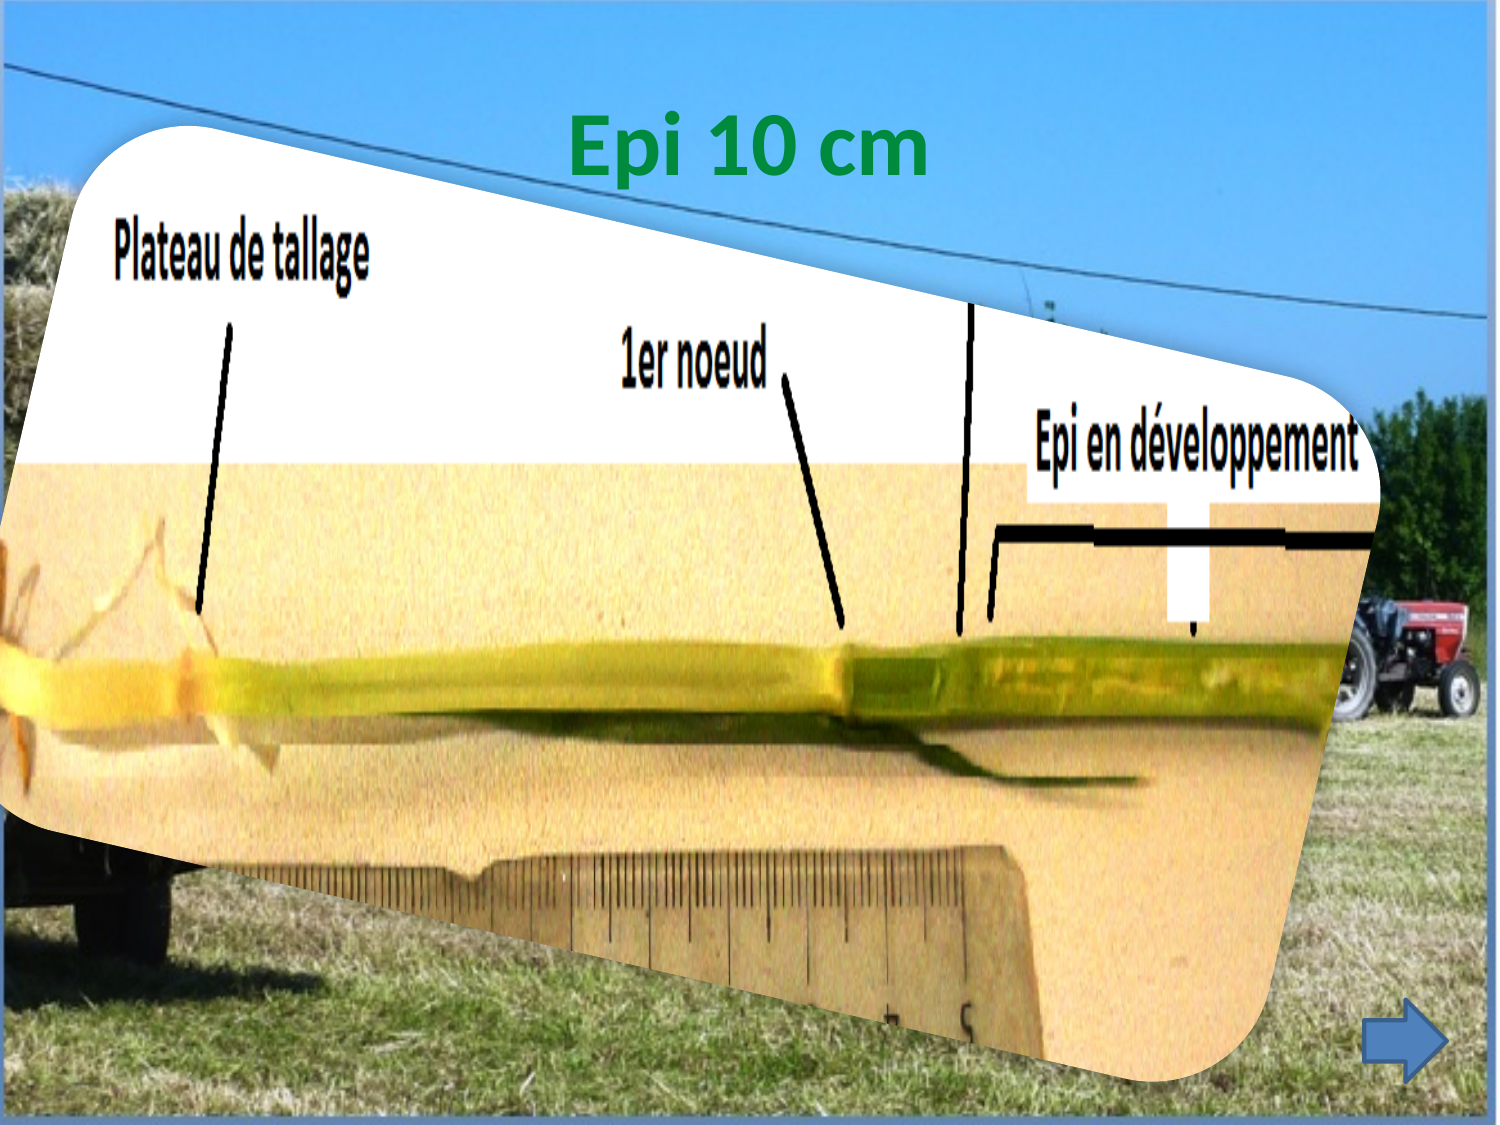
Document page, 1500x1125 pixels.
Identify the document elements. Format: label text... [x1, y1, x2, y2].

picture [0, 0, 1500, 1125]
text_box [1362, 997, 1449, 1085]
title Epi 10 cm [75, 45, 1425, 233]
